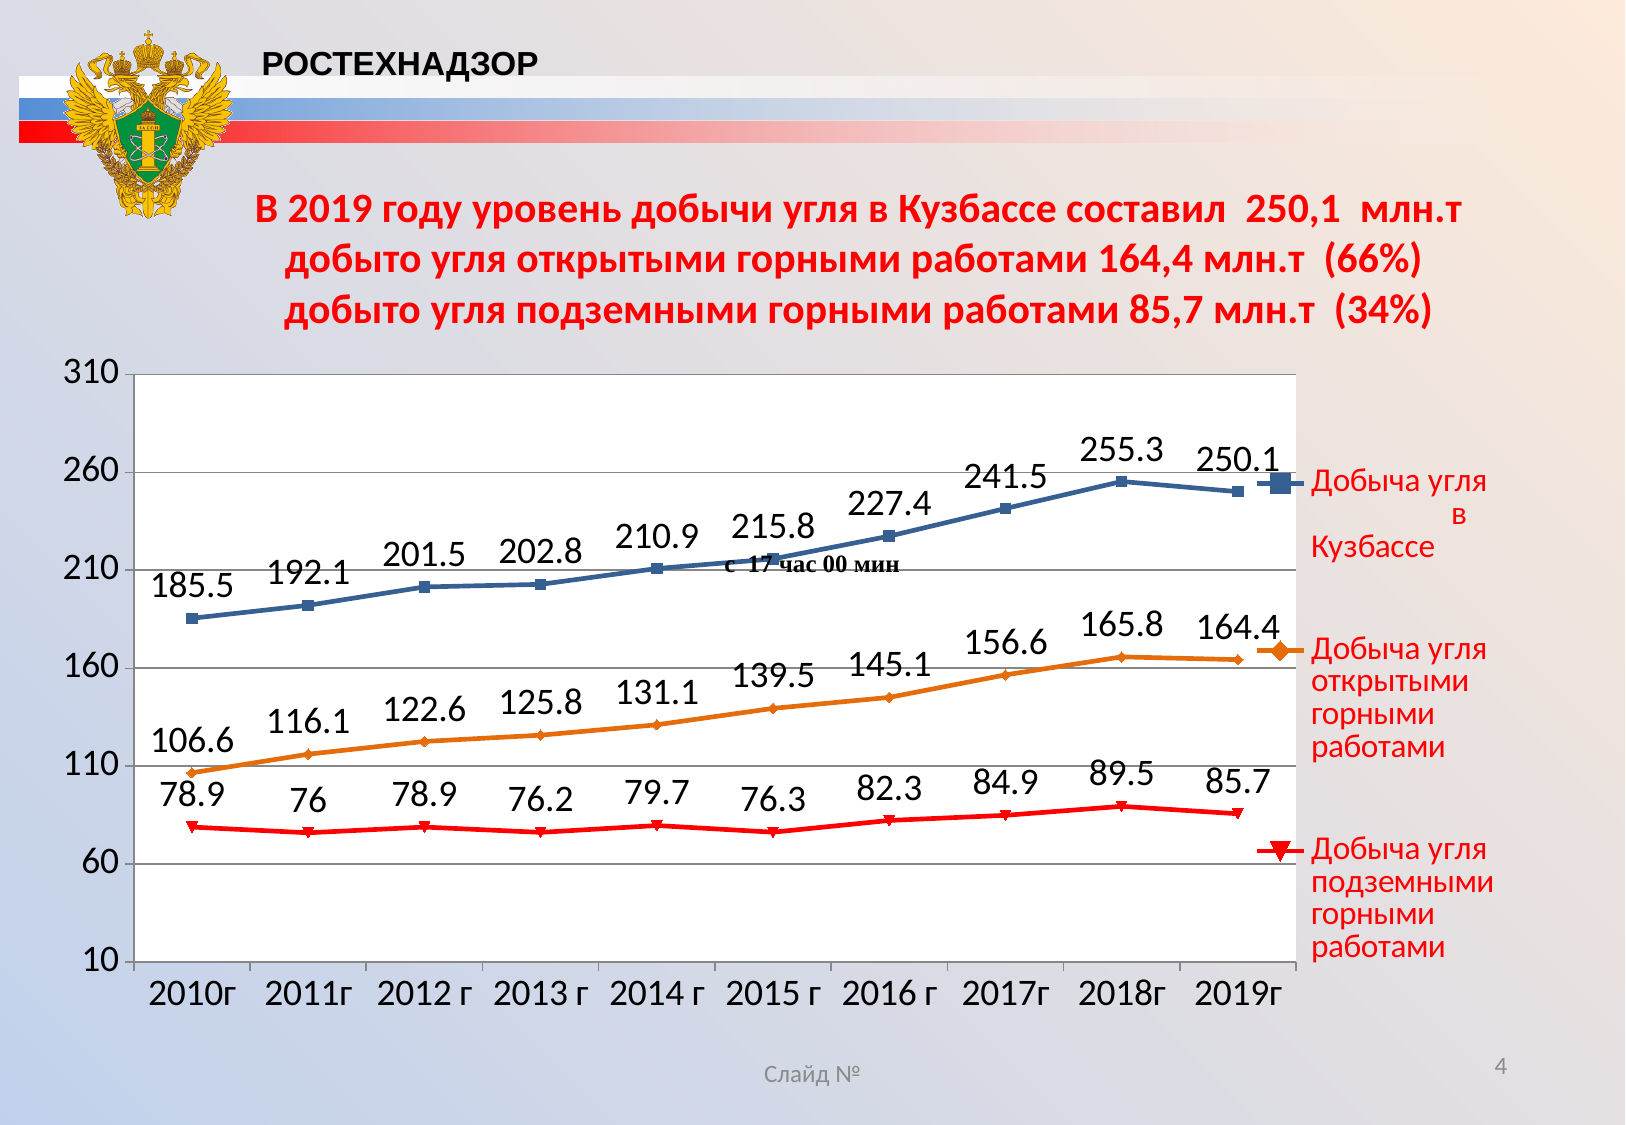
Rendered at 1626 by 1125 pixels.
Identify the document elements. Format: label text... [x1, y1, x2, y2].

slide_number 4 [1143, 1047, 1523, 1095]
title В 2019 году уровень добычи угля в Кузбассе составил 250,1 млн.т добыто угля открытыми горными работами 164,4 млн.т (66%) добыто угля подземными горными работами 85,7 млн.т (34%) [80, 112, 1581, 323]
chart [32, 326, 1588, 1036]
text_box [18, 30, 1482, 219]
footer Слайд № [555, 1047, 1070, 1103]
